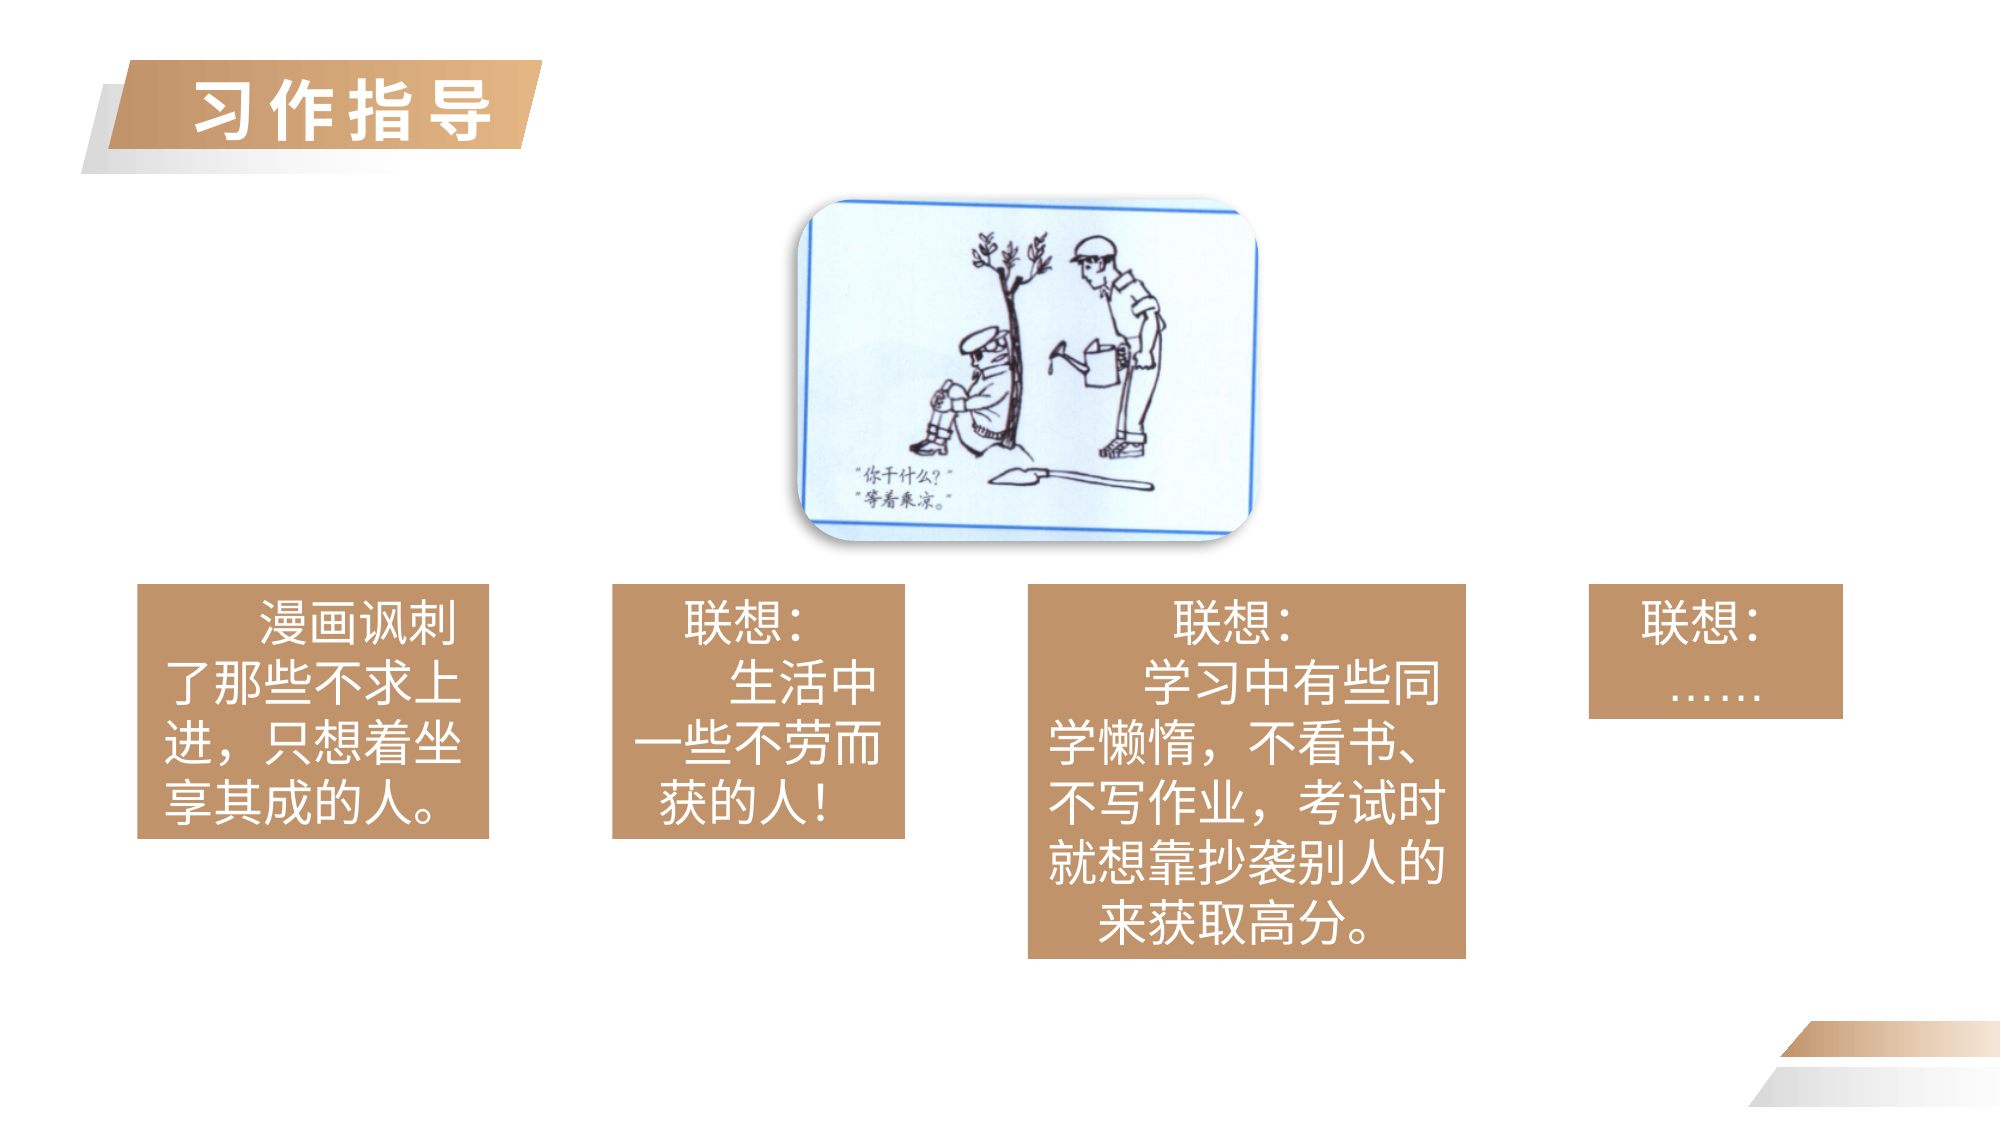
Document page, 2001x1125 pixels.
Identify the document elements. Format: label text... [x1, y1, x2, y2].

text_box 漫画讽刺了那些不求上进，只想着坐享其成的人。 [137, 584, 490, 839]
text_box 联想： 学习中有些同学懒惰，不看书、不写作业，考试时就想靠抄袭别人的来获取高分。 [1027, 584, 1466, 959]
text_box 联想： 生活中一些不劳而获的人！ [612, 584, 905, 839]
picture [797, 199, 1259, 541]
text_box 联想： …… [1588, 584, 1843, 719]
